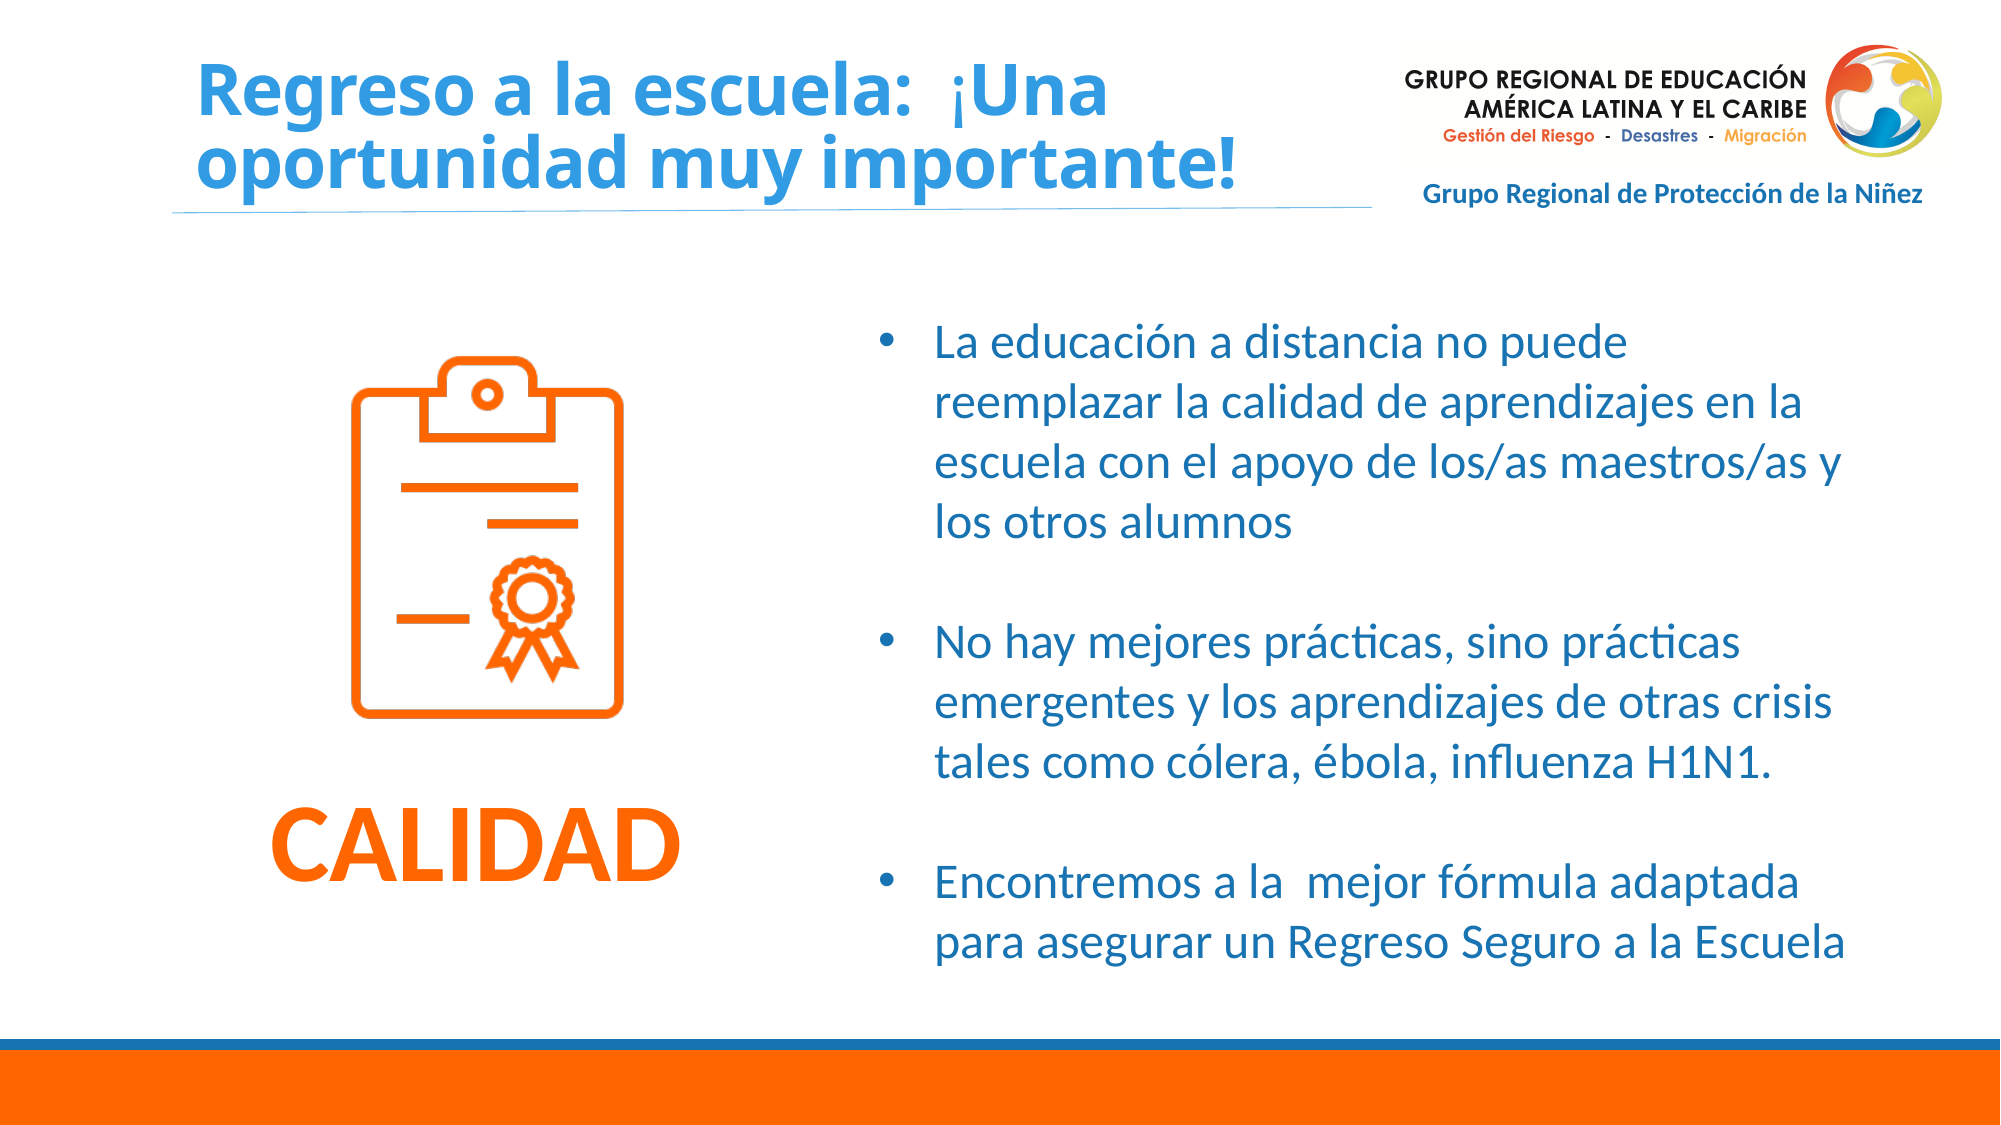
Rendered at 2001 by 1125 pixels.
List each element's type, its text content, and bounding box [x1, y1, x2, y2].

picture [1395, 38, 1951, 167]
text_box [148, 754, 804, 998]
text_box La educación a distancia no puede reemplazar la calidad de aprendizajes en la escuela con el apoyo de los/as maestros/as y los otros alumnos No hay mejores prácticas, sino prácticas emergentes y los aprendizajes de otras crisis tales como cólera, ébola, influenza H1N1. Encontremos a la mejor fórmula adaptada para asegurar un Regreso Seguro a la Escuela [863, 301, 1875, 977]
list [269, 320, 705, 756]
title Regreso a la escuela: ¡Una oportunidad muy importante! [180, 47, 1277, 211]
